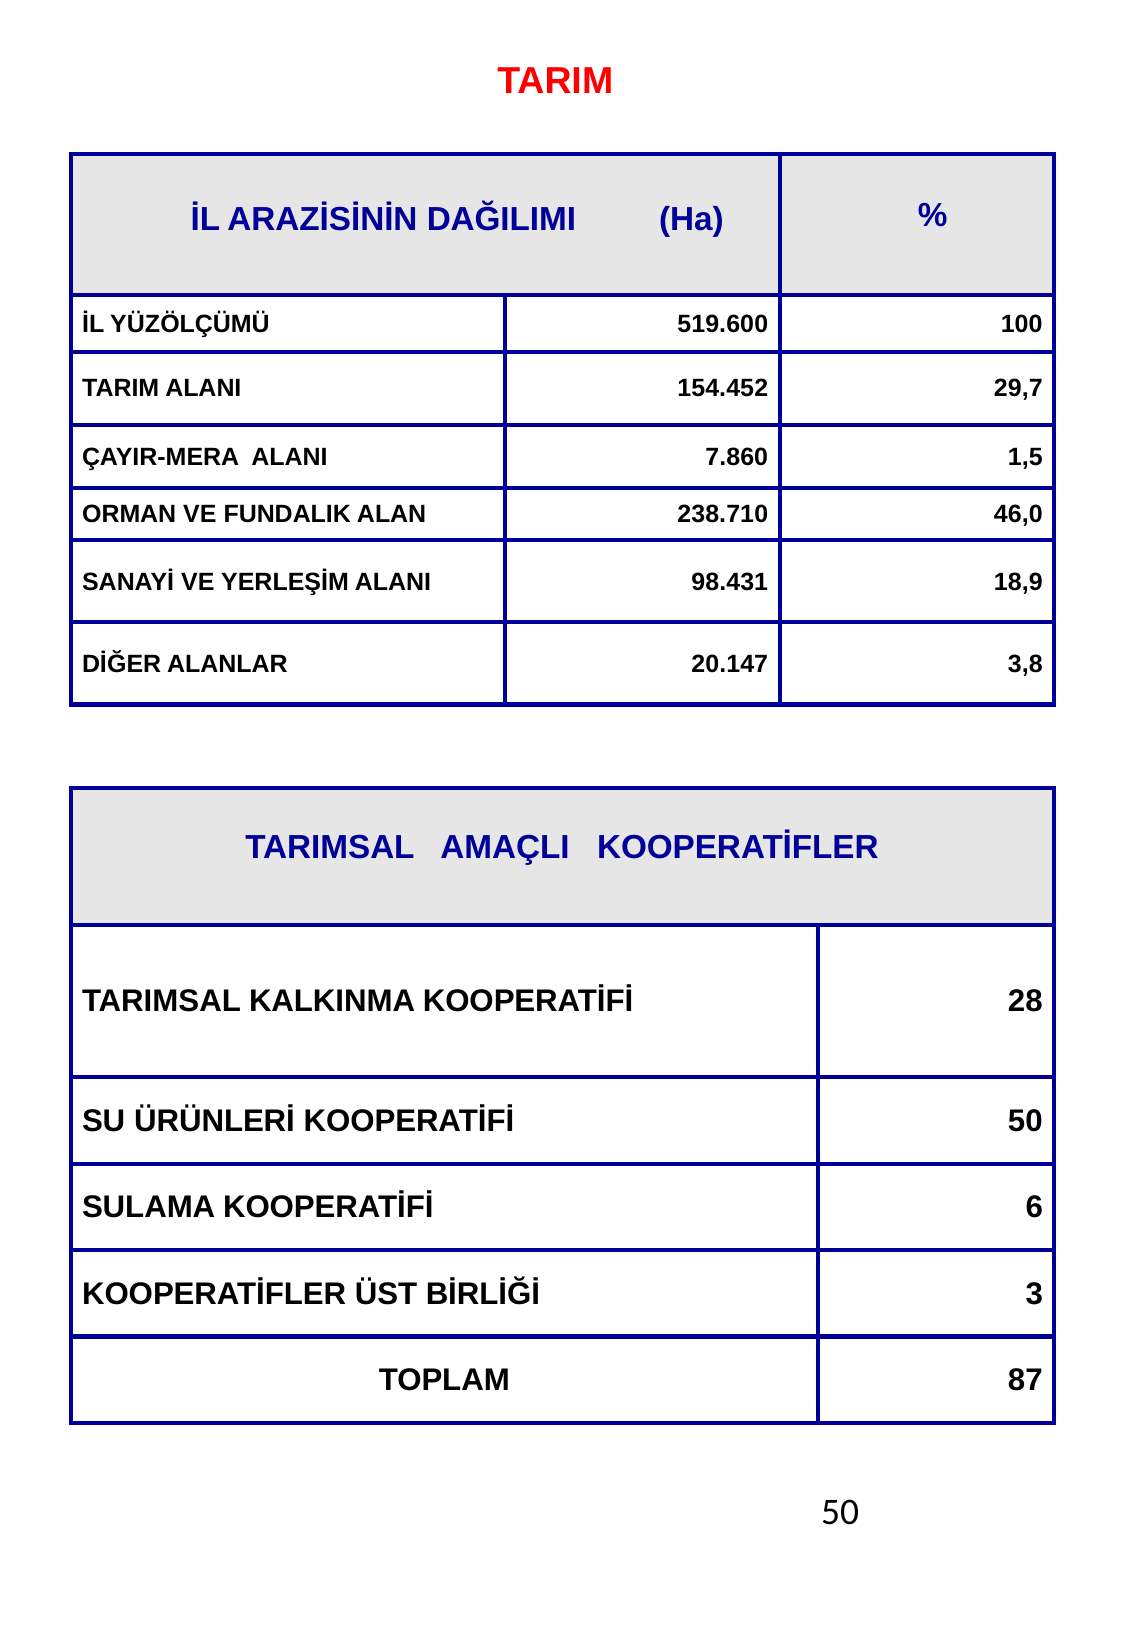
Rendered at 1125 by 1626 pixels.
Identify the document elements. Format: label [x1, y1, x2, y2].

table_cell [73, 1252, 816, 1334]
table_cell [820, 927, 1052, 1075]
slide_number [806, 1479, 1069, 1593]
table_cell [507, 542, 778, 620]
table_cell [507, 354, 778, 423]
table_cell [73, 927, 816, 1075]
table_cell [782, 354, 1052, 423]
table_cell [782, 624, 1052, 702]
table_cell [782, 490, 1052, 538]
table_cell [782, 427, 1052, 486]
table_cell [820, 1079, 1052, 1162]
table_cell [73, 354, 503, 423]
table_cell [73, 1079, 816, 1162]
table_cell [73, 1339, 816, 1421]
table_cell [507, 297, 778, 350]
table_cell [782, 297, 1052, 350]
table_cell [73, 297, 503, 350]
table_header [782, 156, 1052, 293]
table_cell [820, 1252, 1052, 1334]
table_cell [73, 1166, 816, 1248]
table_cell [820, 1166, 1052, 1248]
table_cell [73, 427, 503, 486]
table_cell [507, 624, 778, 702]
table_cell [73, 624, 503, 702]
table_cell [507, 490, 778, 538]
table_cell [73, 542, 503, 620]
table_cell [820, 1339, 1052, 1421]
table_cell [73, 490, 503, 538]
text_box [376, 30, 749, 117]
table_cell [782, 542, 1052, 620]
table_header [73, 790, 1052, 923]
table_cell [507, 427, 778, 486]
table_header [73, 156, 778, 293]
